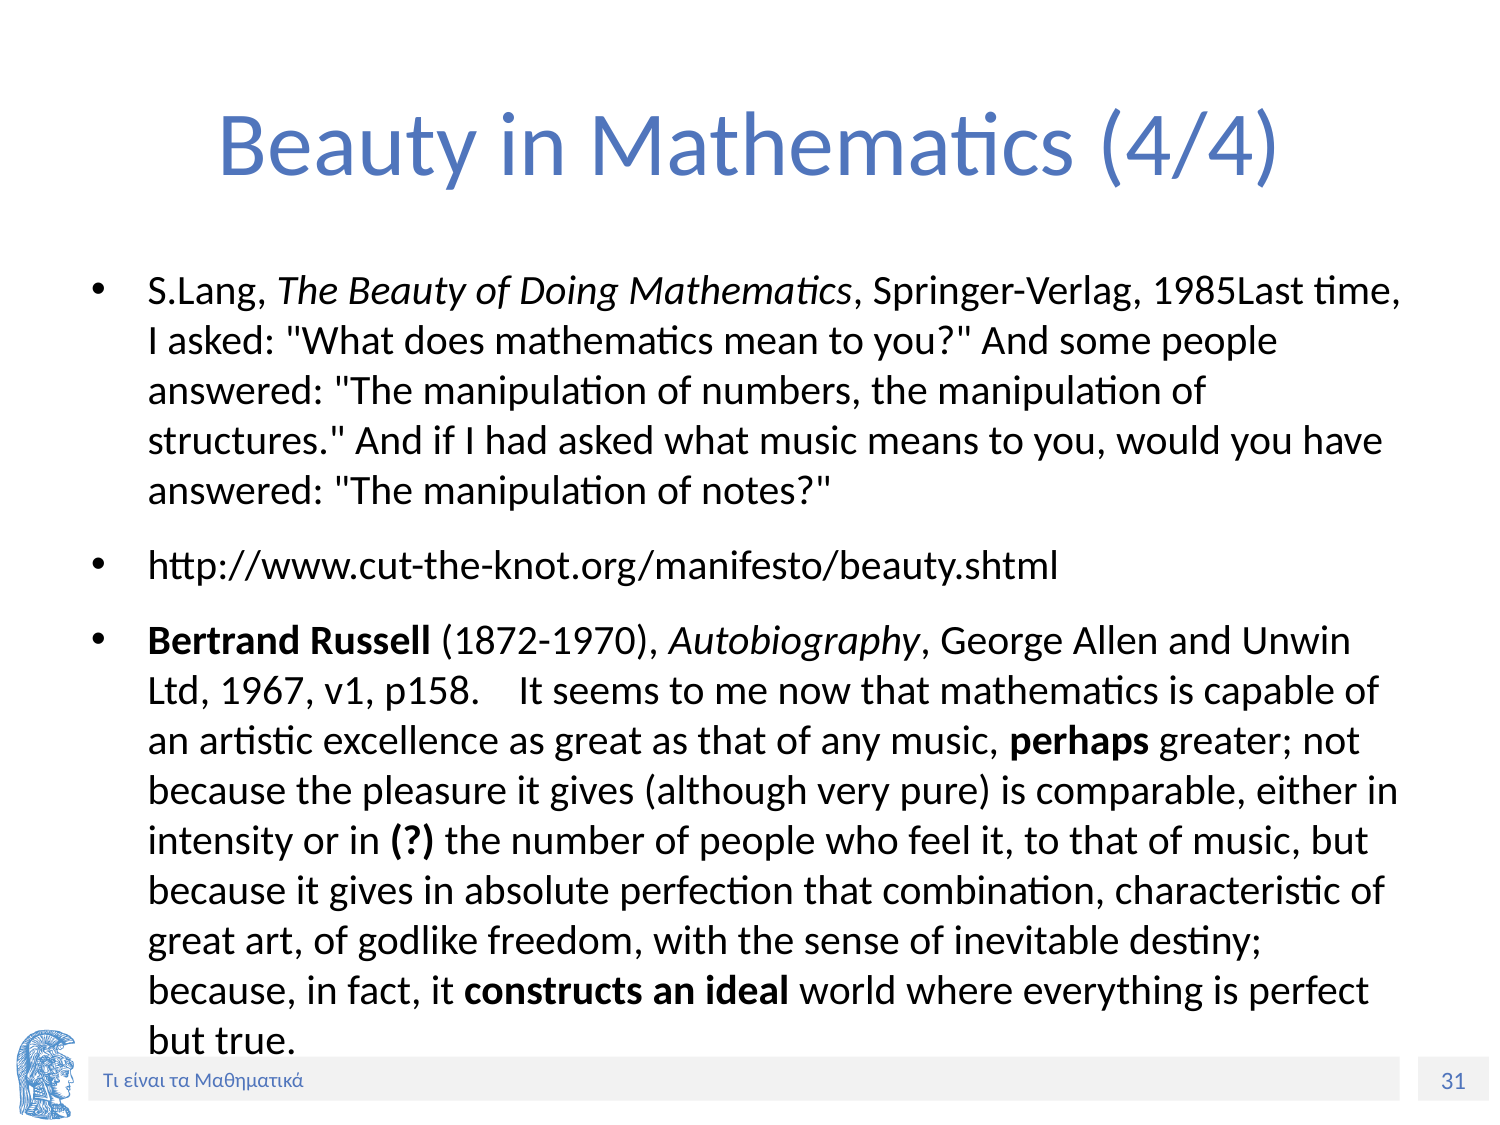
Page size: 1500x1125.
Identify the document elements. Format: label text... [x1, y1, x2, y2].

list S.Lang, The Beauty of Doing Mathematics, Springer-Verlag, 1985Last time, I asked: "What does mathematics mean to you?" And some people answered: "The manipulation of numbers, the manipulation of structures." And if I had asked what music means to you, would you have answered: "The manipulation of notes?" http://www.cut-the-knot.org/manifesto/beauty.shtml Bertrand Russell (1872-1970), Autobiography, George Allen and Unwin Ltd, 1967, v1, p158. It seems to me now that mathematics is capable of an artistic excellence as great as that of any music, perhaps greater; not because the pleasure it gives (although very pure) is comparable, either in intensity or in (?) the number of people who feel it, to that of music, but because it gives in absolute perfection that combination, characteristic of great art, of godlike freedom, with the sense of inevitable destiny; because, in fact, it constructs an ideal world where everything is perfect but true. [76, 255, 1427, 998]
title Beauty in Mathematics (4/4) [75, 45, 1425, 233]
picture [9, 1026, 81, 1120]
